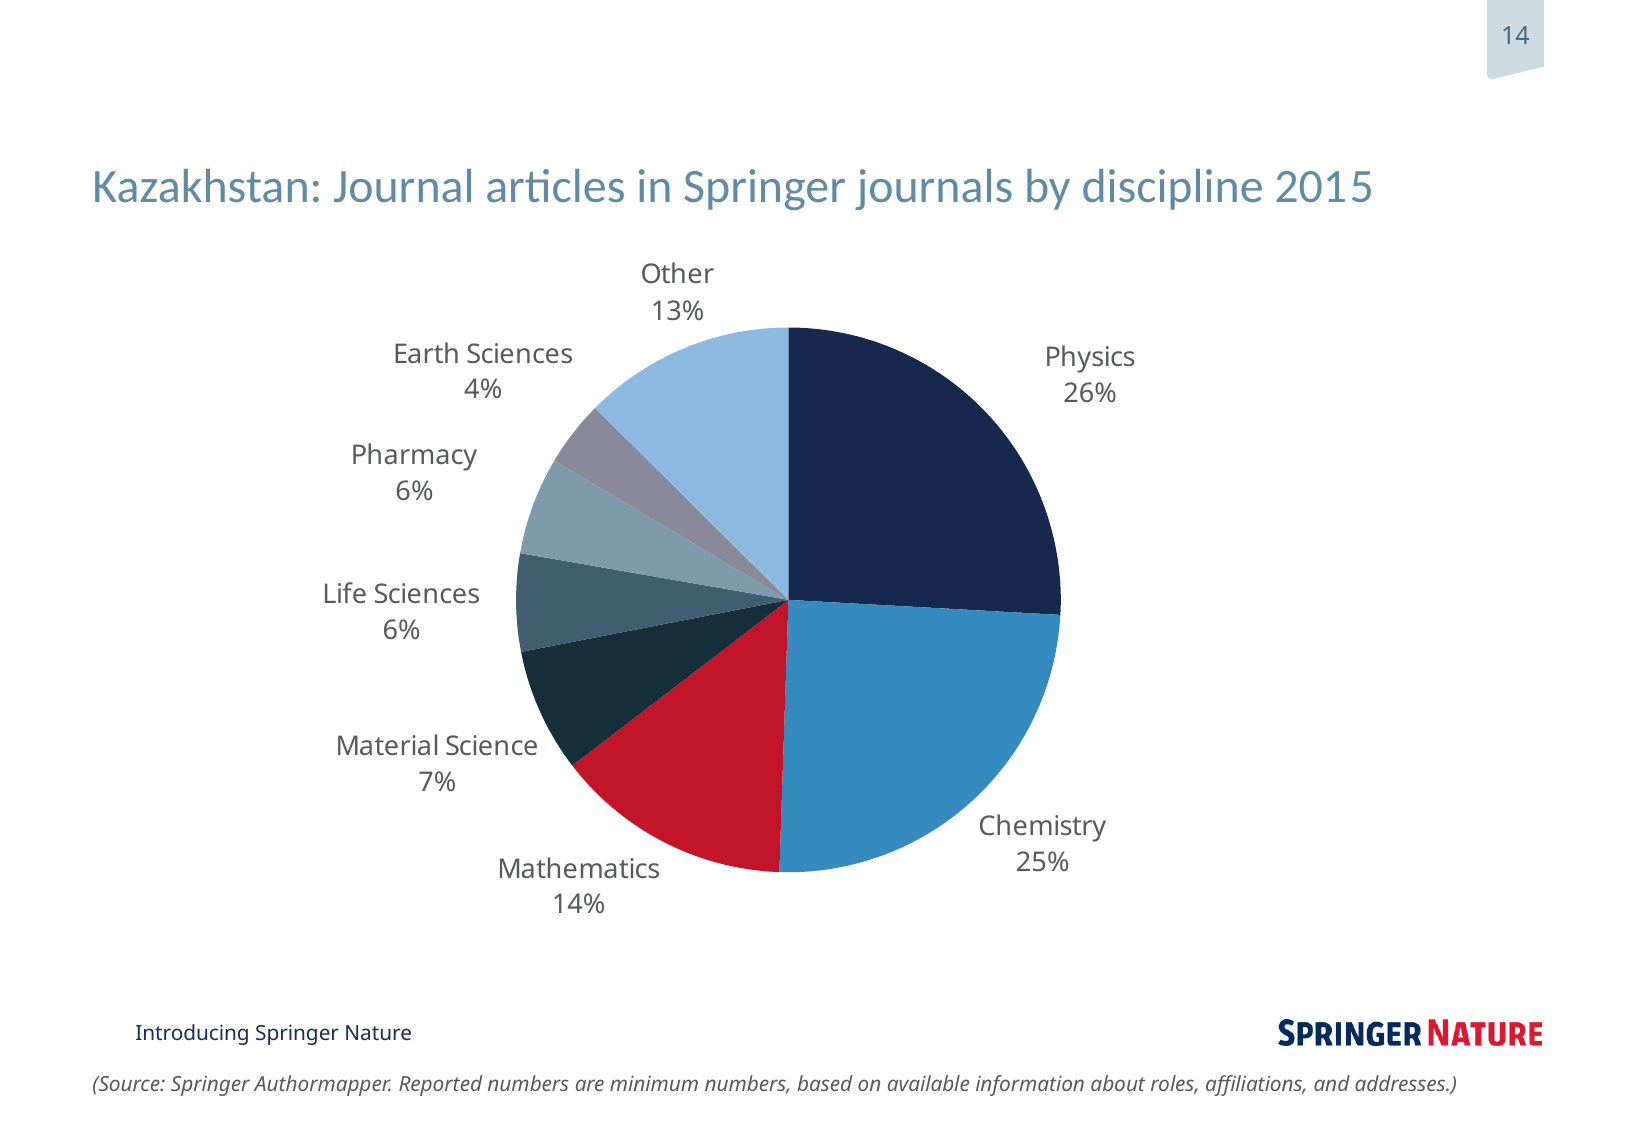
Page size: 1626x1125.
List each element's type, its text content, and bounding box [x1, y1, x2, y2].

text_box (Source: Springer Authormapper. Reported numbers are minimum numbers, based on available information about roles, affiliations, and addresses.) [92, 1049, 1549, 1109]
title Kazakhstan: Journal articles in Springer journals by discipline 2015 [92, 154, 1542, 205]
picture [1413, 1019, 1542, 1046]
chart [212, 245, 1413, 1051]
